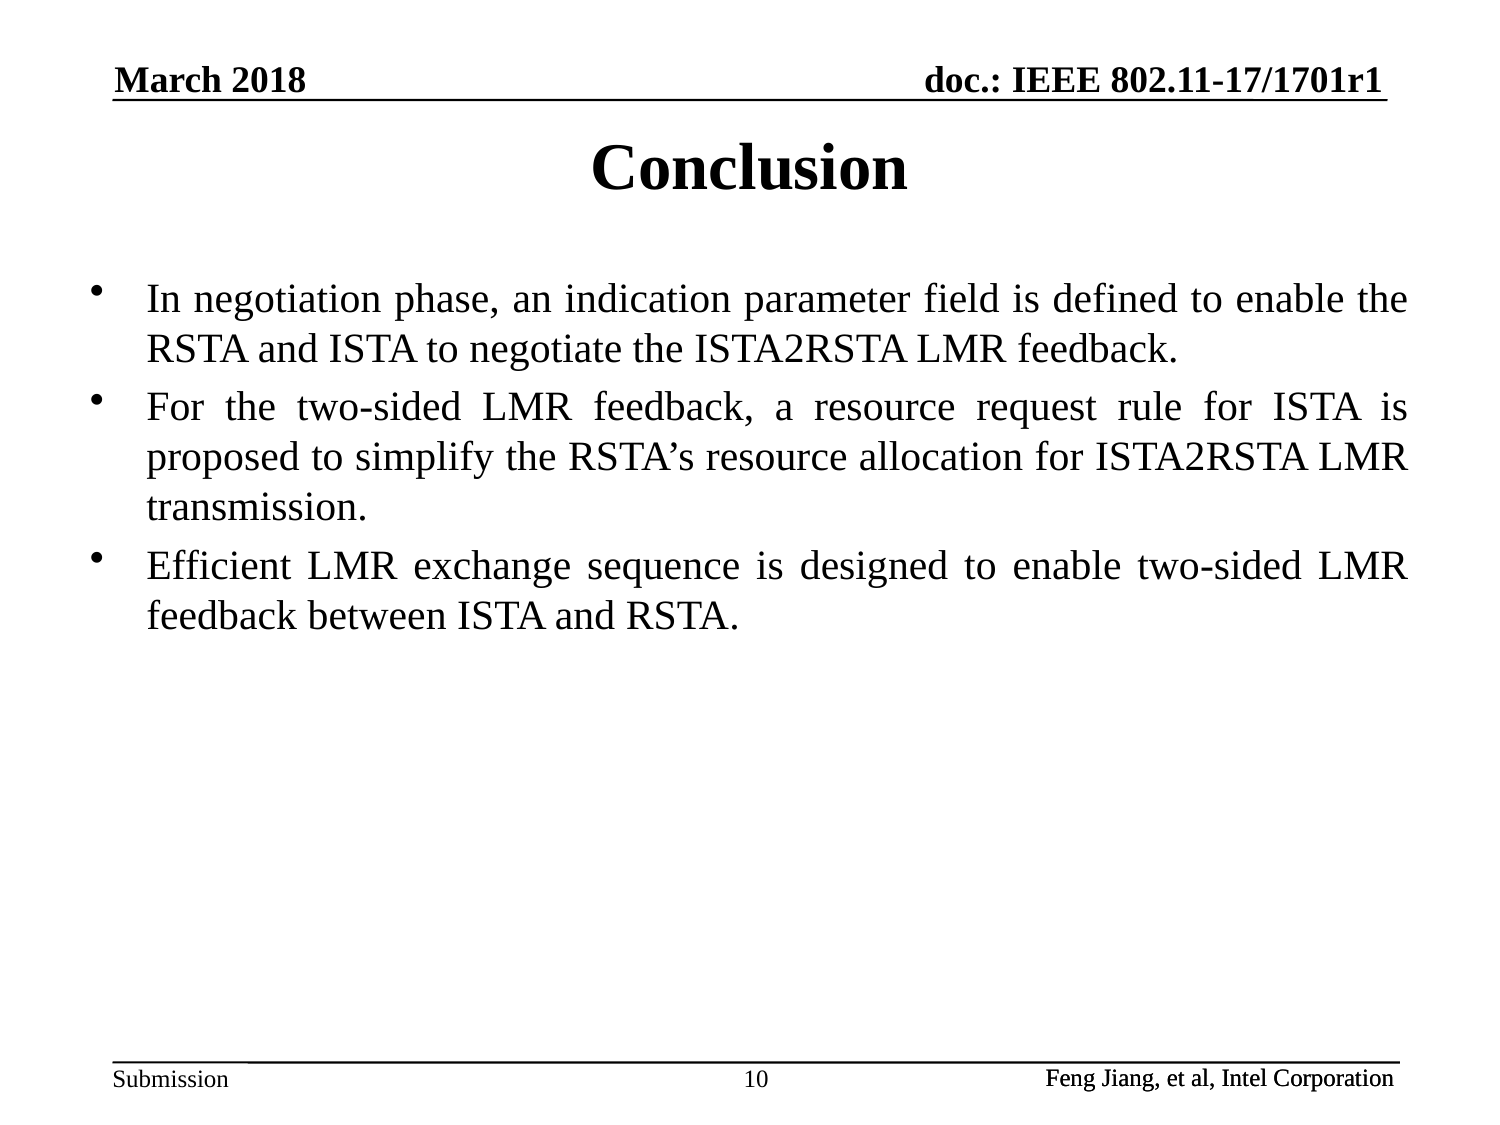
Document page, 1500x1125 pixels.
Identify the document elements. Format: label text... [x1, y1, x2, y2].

title Conclusion [74, 67, 1425, 258]
list In negotiation phase, an indication parameter field is defined to enable the RSTA and ISTA to negotiate the ISTA2RSTA LMR feedback. For the two-sided LMR feedback, a resource request rule for ISTA is proposed to simplify the RSTA’s resource allocation for ISTA2RSTA LMR transmission. Efficient LMR exchange sequence is designed to enable two-sided LMR feedback between ISTA and RSTA. [74, 262, 1425, 1013]
slide_number 10 [741, 1061, 772, 1093]
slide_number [114, 54, 368, 101]
